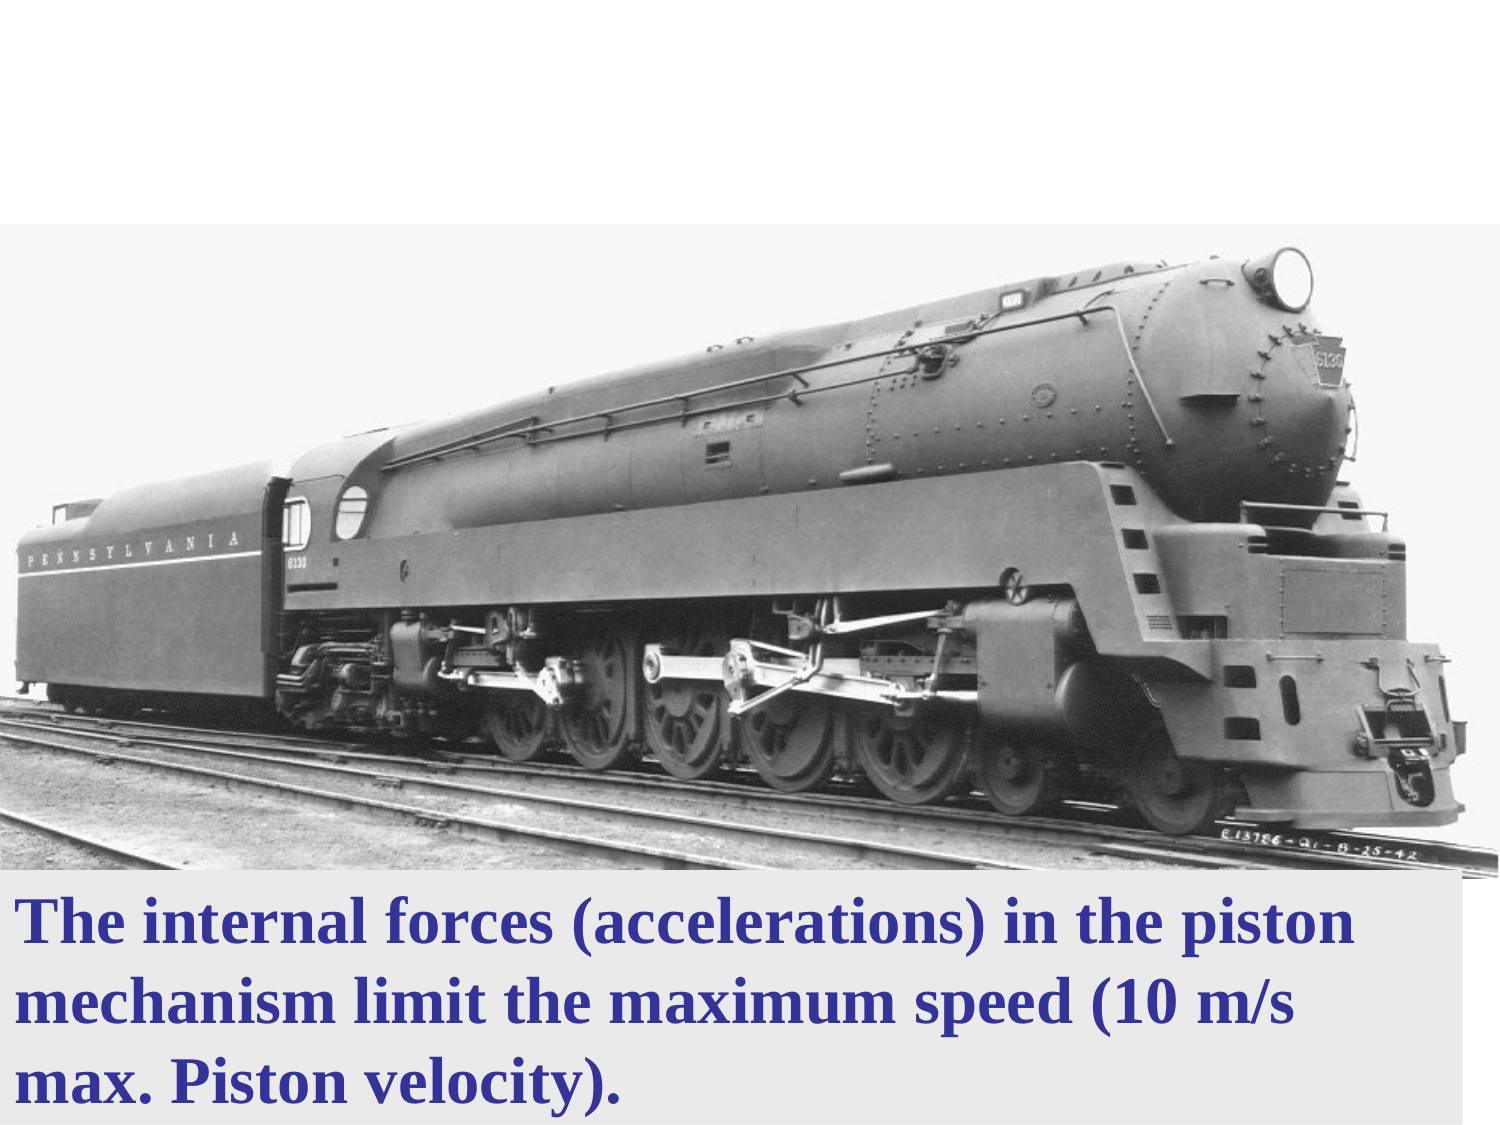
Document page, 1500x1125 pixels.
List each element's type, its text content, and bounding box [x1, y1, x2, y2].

text_box The internal forces (accelerations) in the piston mechanism limit the maximum speed (10 m/s max. Piston velocity). [0, 887, 1463, 1125]
picture [0, 224, 1500, 880]
